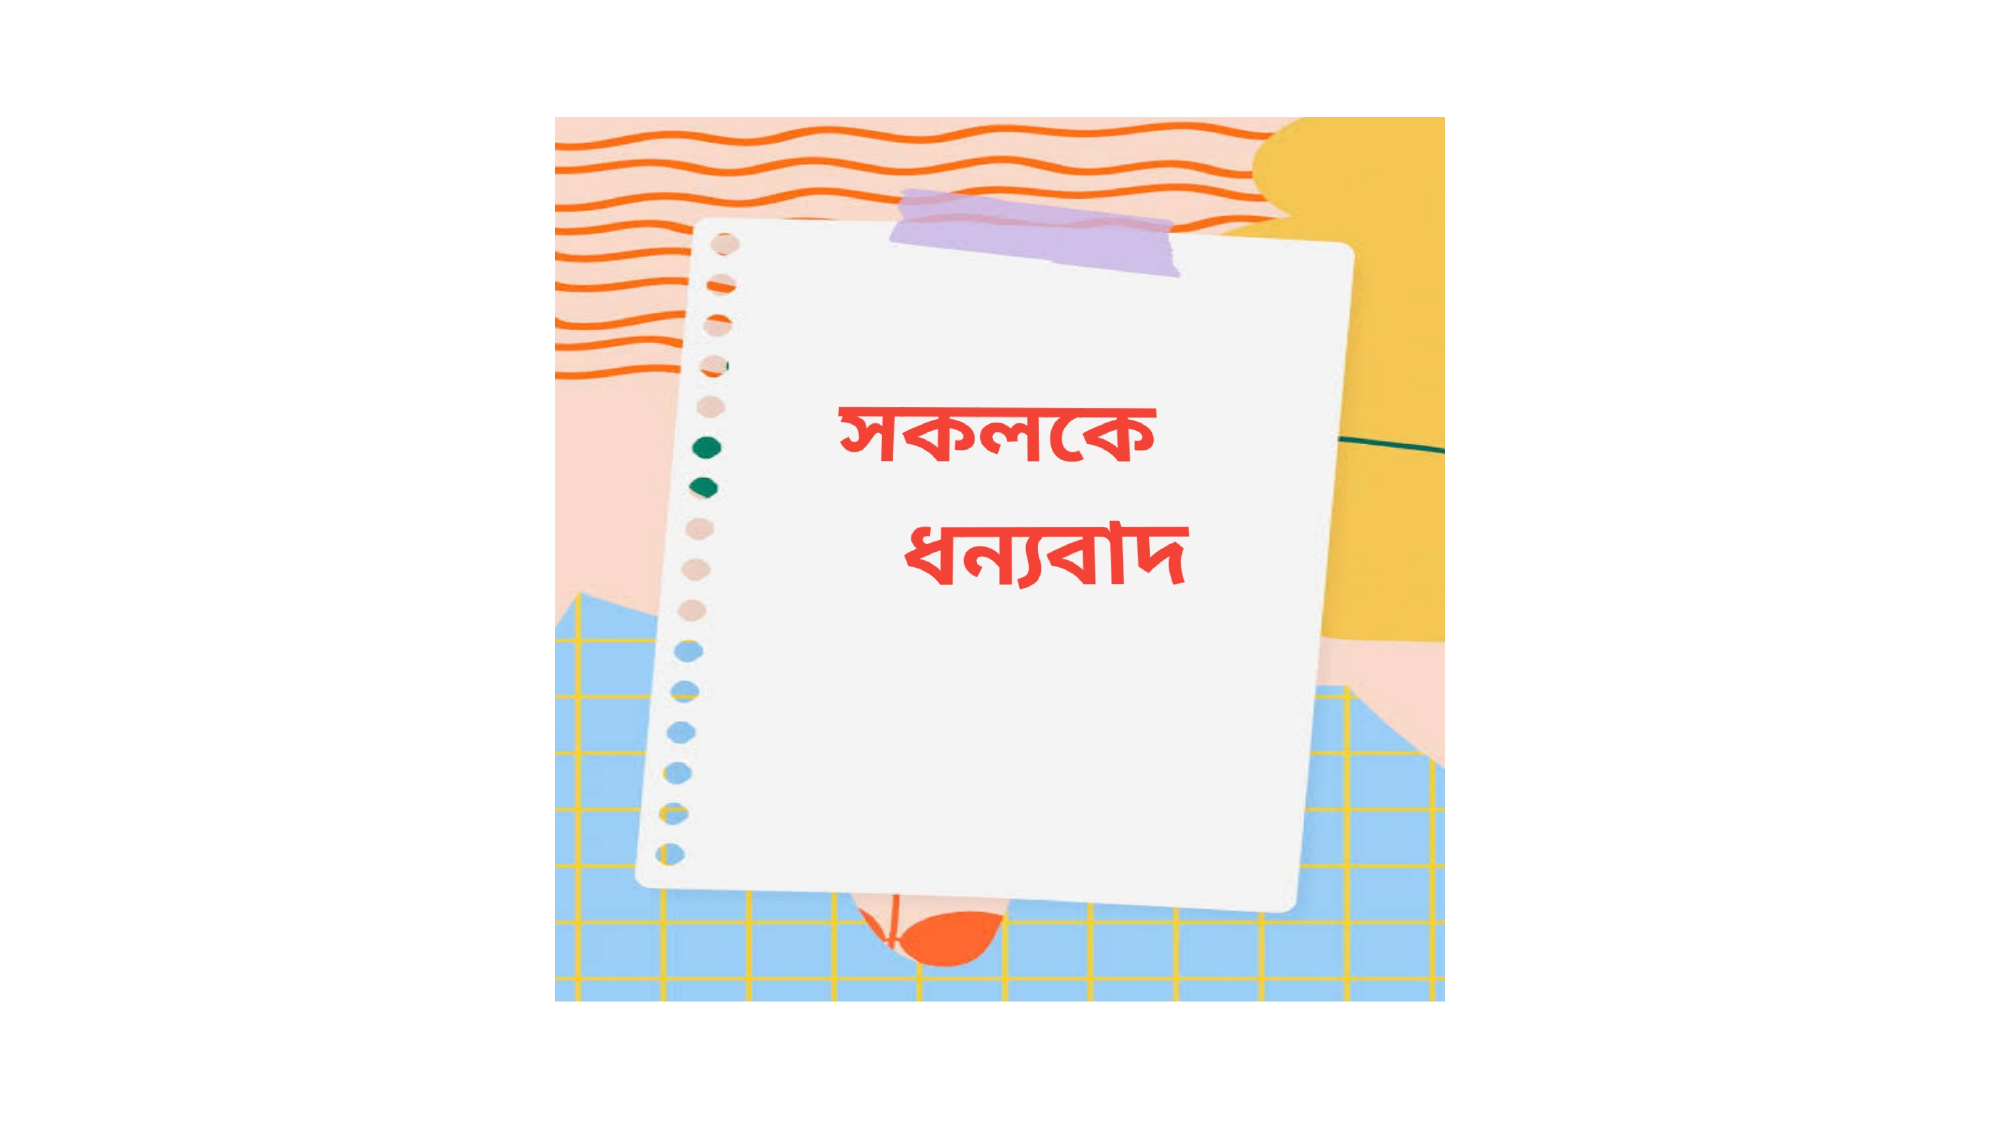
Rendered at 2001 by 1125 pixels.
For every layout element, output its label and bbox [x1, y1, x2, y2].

picture [555, 117, 1445, 1007]
